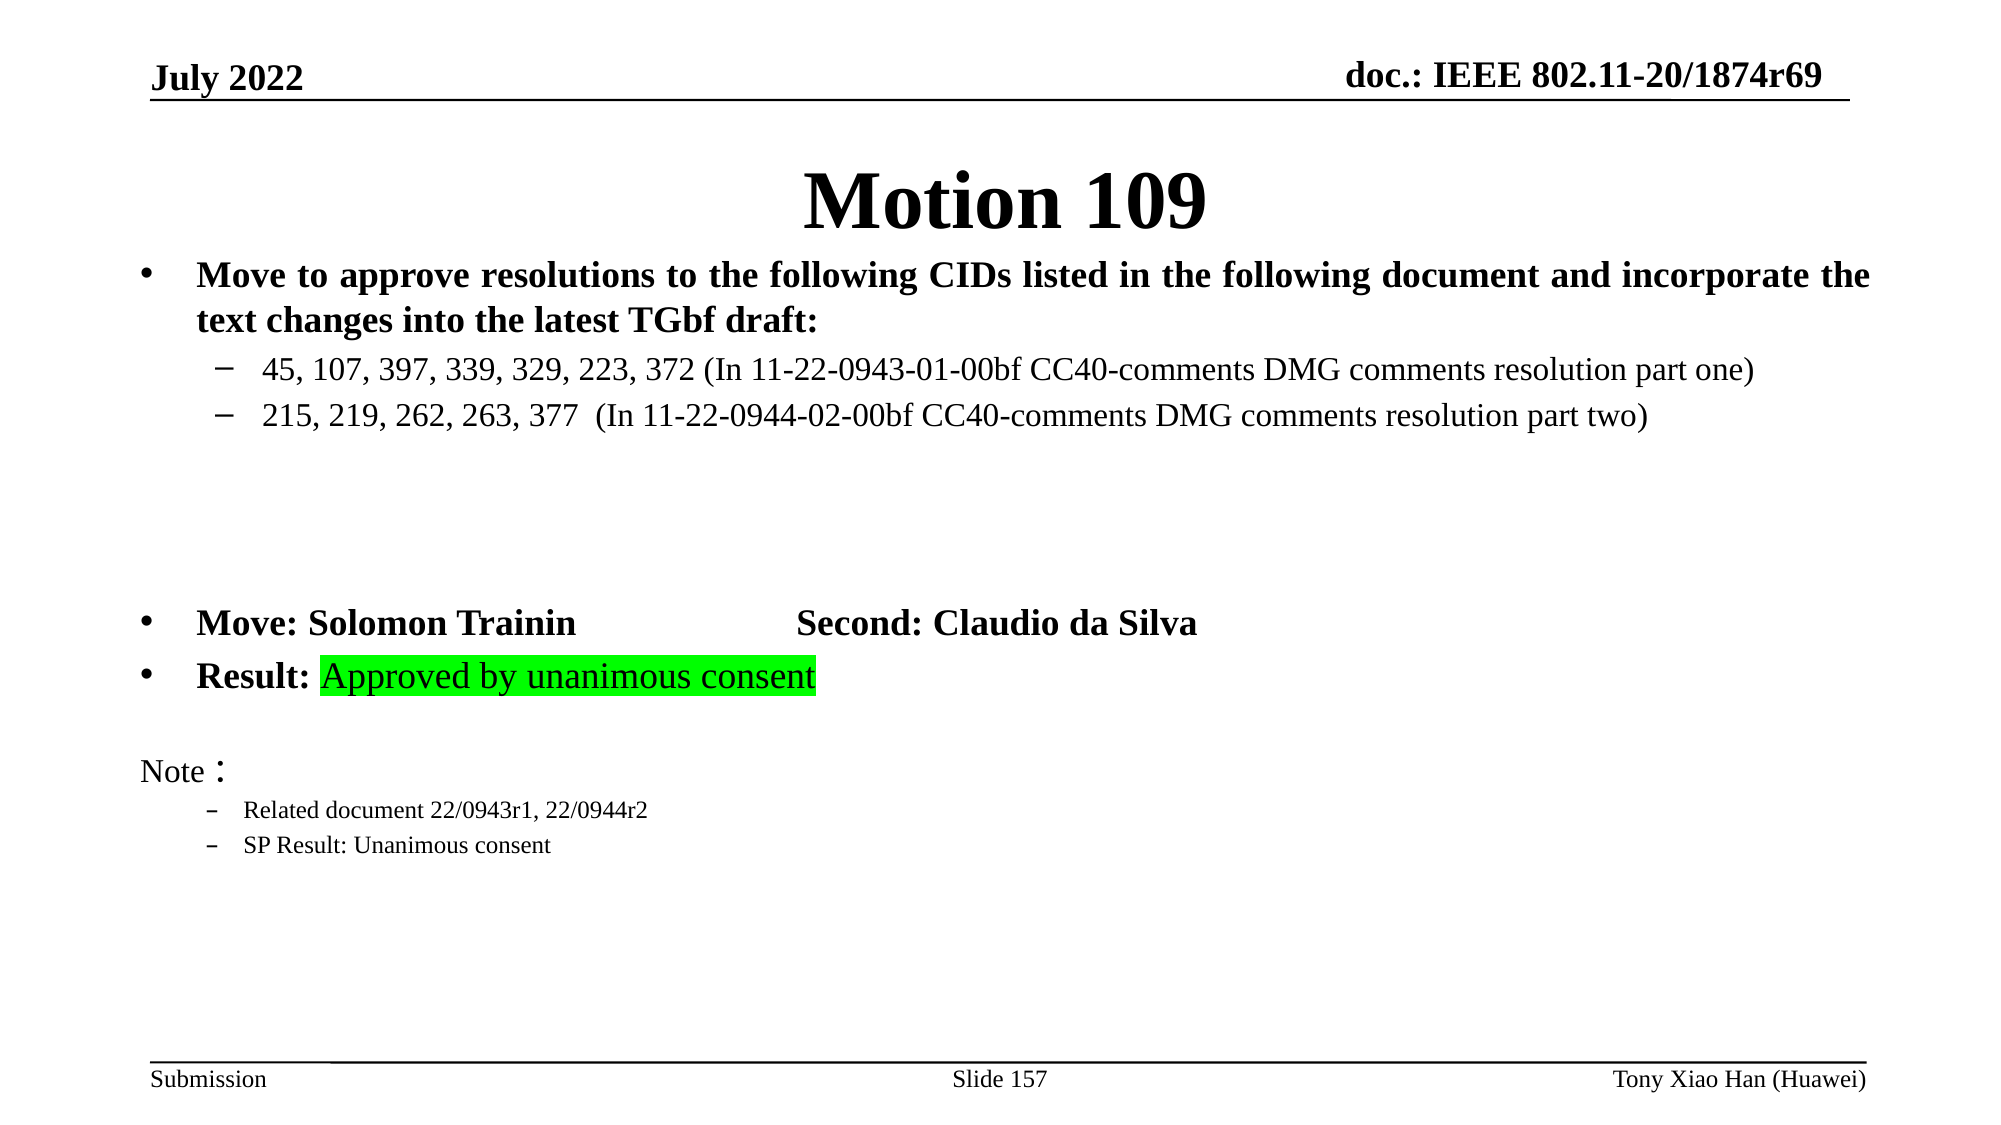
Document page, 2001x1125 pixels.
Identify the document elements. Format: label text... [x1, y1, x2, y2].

text_box Motion 109 [368, 137, 1644, 212]
text_box Move to approve resolutions to the following CIDs listed in the following document and incorporate the text changes into the latest TGbf draft: 45, 107, 397, 339, 329, 223, 372 (In 11-22-0943-01-00bf CC40-comments DMG comments resolution part one) 215, 219, 262, 263, 377 (In 11-22-0944-02-00bf CC40-comments DMG comments resolution part two) Move: Solomon Trainin Second: Claudio da Silva Result: Approved by unanimous consent Note： Related document 22/0943r1, 22/0944r2 SP Result: Unanimous consent [125, 212, 1888, 900]
